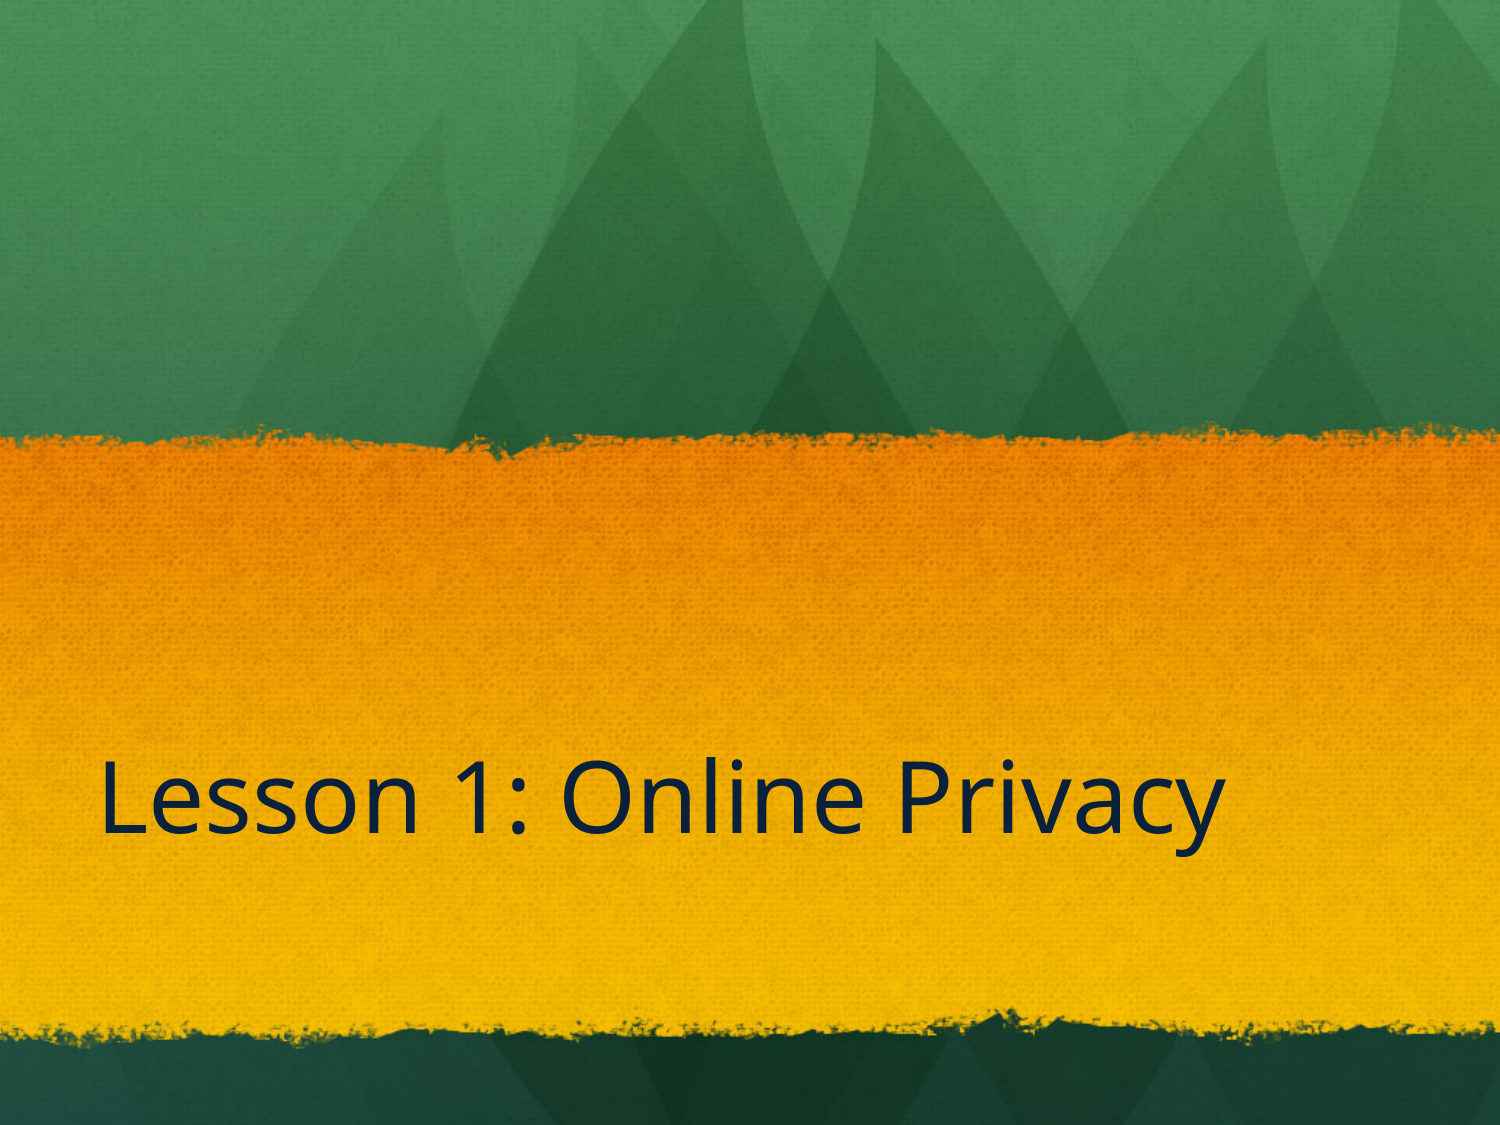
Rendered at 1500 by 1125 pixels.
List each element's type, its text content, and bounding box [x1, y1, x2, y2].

title Lesson 1: Online Privacy [81, 619, 1262, 861]
picture [0, 0, 1500, 1125]
